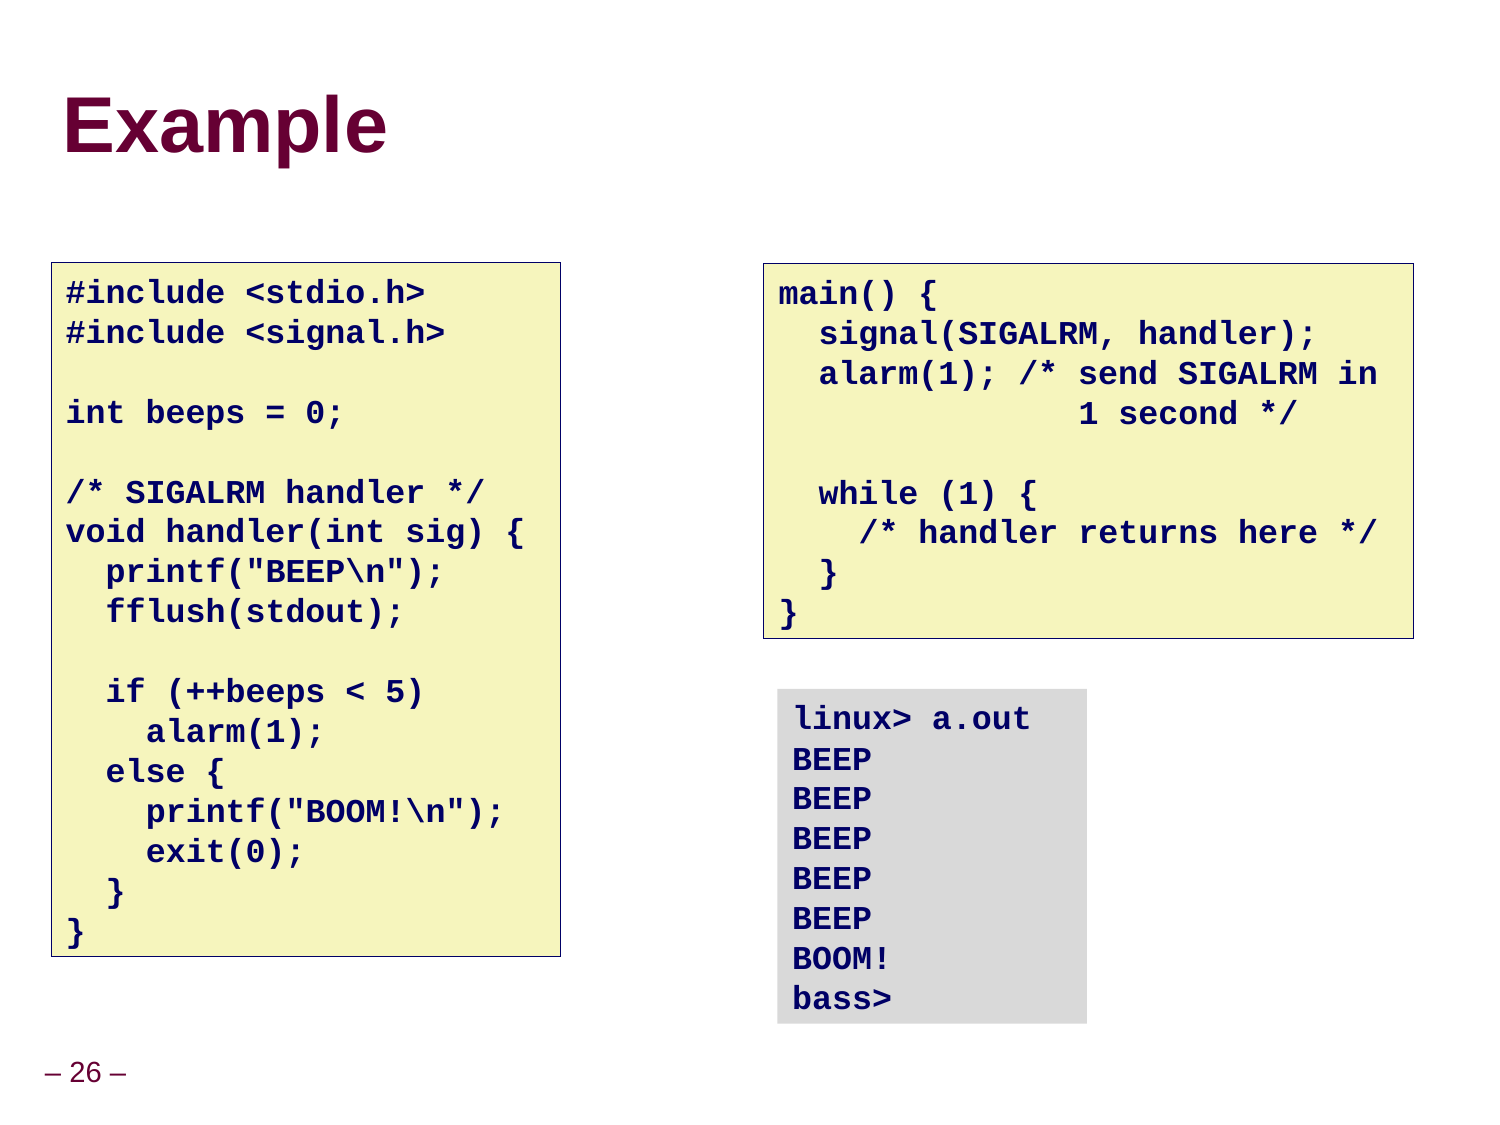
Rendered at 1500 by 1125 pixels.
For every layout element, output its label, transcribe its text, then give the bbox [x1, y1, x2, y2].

text_box Example [62, 37, 1450, 218]
text_box linux> a.out BEEP BEEP BEEP BEEP BEEP BOOM! bass> [777, 688, 1087, 1024]
text_box #include <stdio.h> #include <signal.h> int beeps = 0; /* SIGALRM handler */ void handler(int sig) { printf("BEEP\n"); fflush(stdout); if (++beeps < 5) alarm(1); else { printf("BOOM!\n"); exit(0); } } [50, 262, 561, 957]
text_box main() { signal(SIGALRM, handler); alarm(1); /* send SIGALRM in 1 second */ while (1) { /* handler returns here */ } } [763, 263, 1414, 639]
